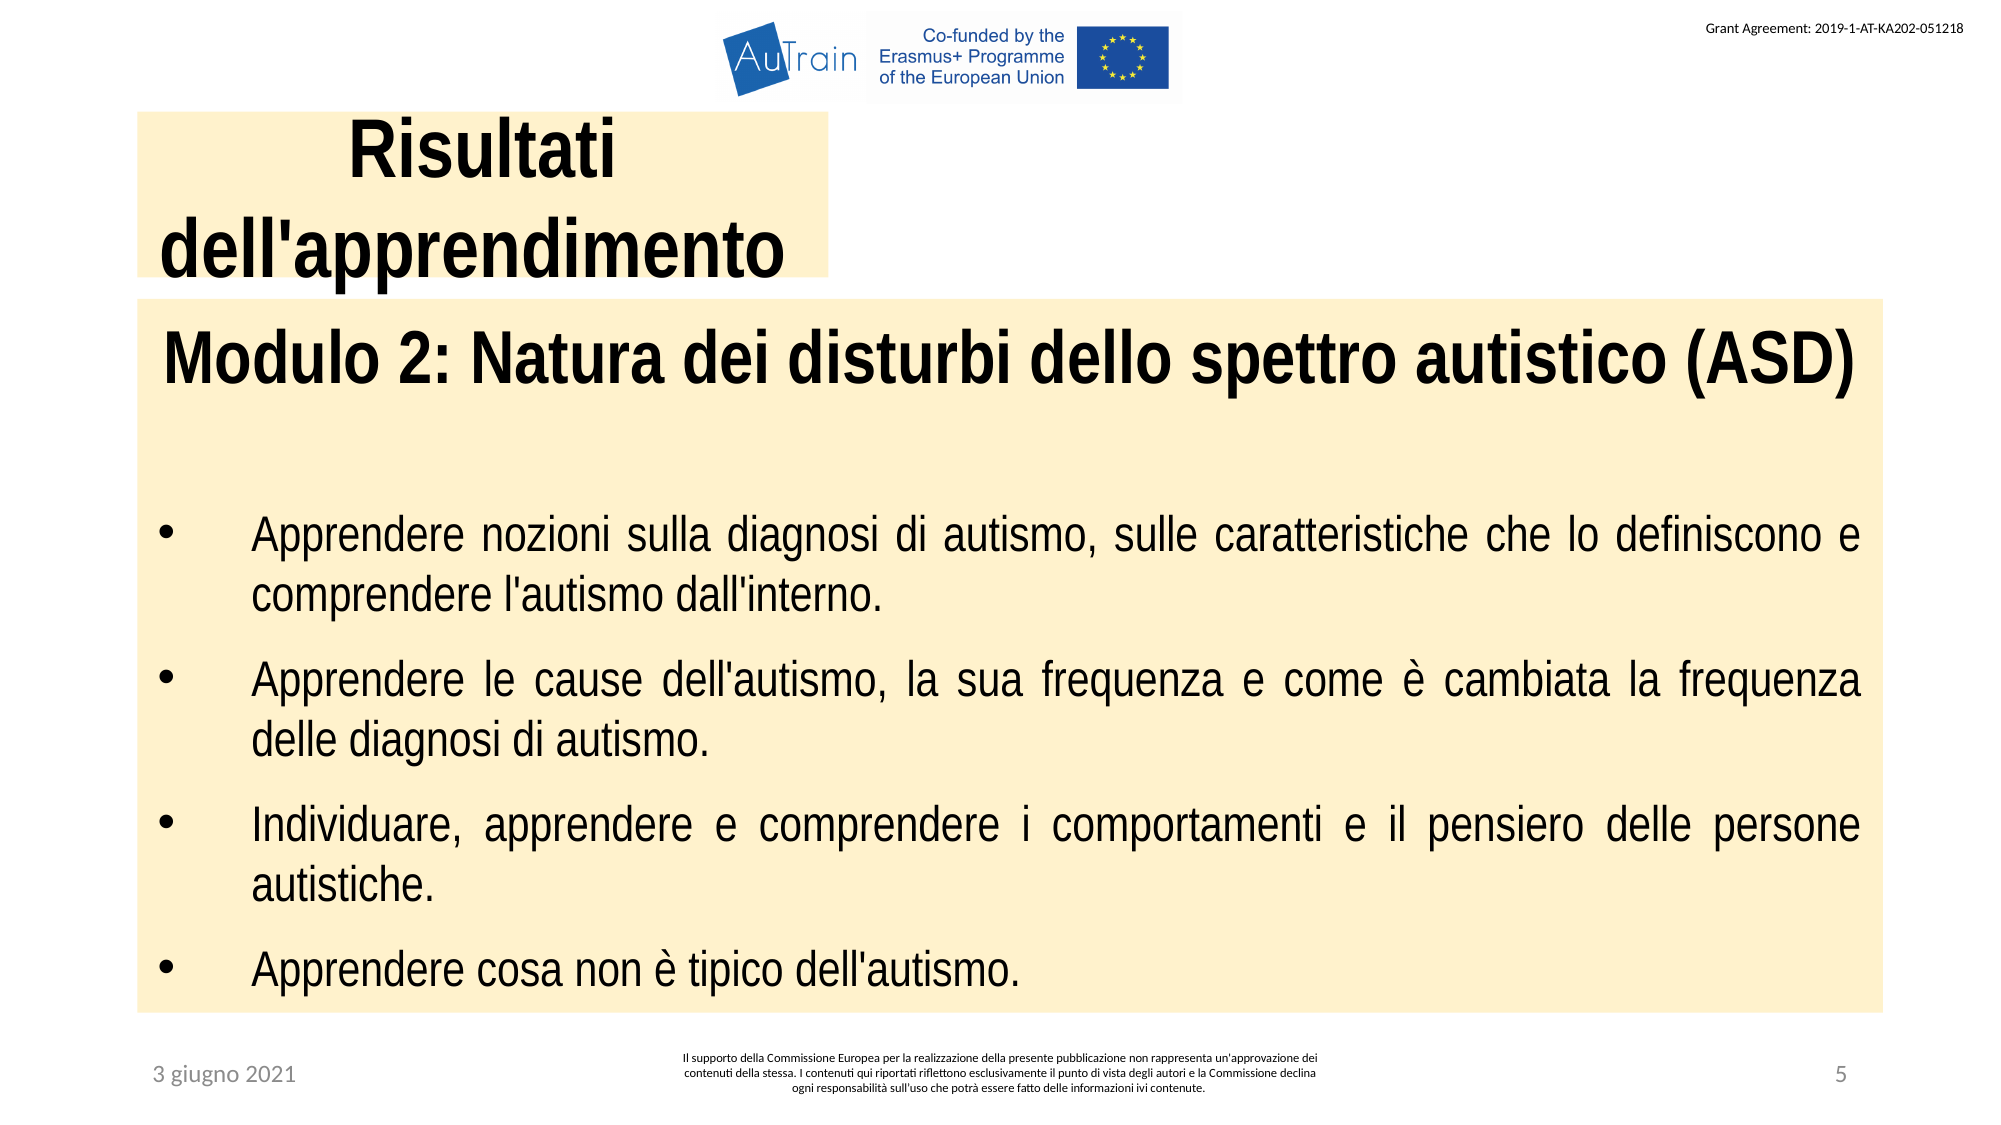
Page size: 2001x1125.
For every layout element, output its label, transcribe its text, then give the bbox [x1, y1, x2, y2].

slide_number 5 [1412, 1042, 1863, 1103]
text_box Risultati dell'apprendimento [137, 111, 829, 278]
picture [715, 11, 1183, 104]
slide_number 3 giugno 2021 [137, 1042, 588, 1103]
footer Il supporto della Commissione Europea per la realizzazione della presente pubblicazione non rappresenta un'approvazione dei contenuti della stessa. I contenuti qui riportati riflettono esclusivamente il punto di vista degli autori e la Commissione declina ogni responsabilità sull’uso che potrà essere fatto delle informazioni ivi contenute. [662, 1042, 1338, 1103]
text_box Modulo 2: Natura dei disturbi dello spettro autistico (ASD) Apprendere nozioni sulla diagnosi di autismo, sulle caratteristiche che lo definiscono e comprendere l'autismo dall'interno. Apprendere le cause dell'autismo, la sua frequenza e come è cambiata la frequenza delle diagnosi di autismo. Individuare, apprendere e comprendere i comportamenti e il pensiero delle persone autistiche. Apprendere cosa non è tipico dell'autismo. [137, 298, 1883, 1013]
